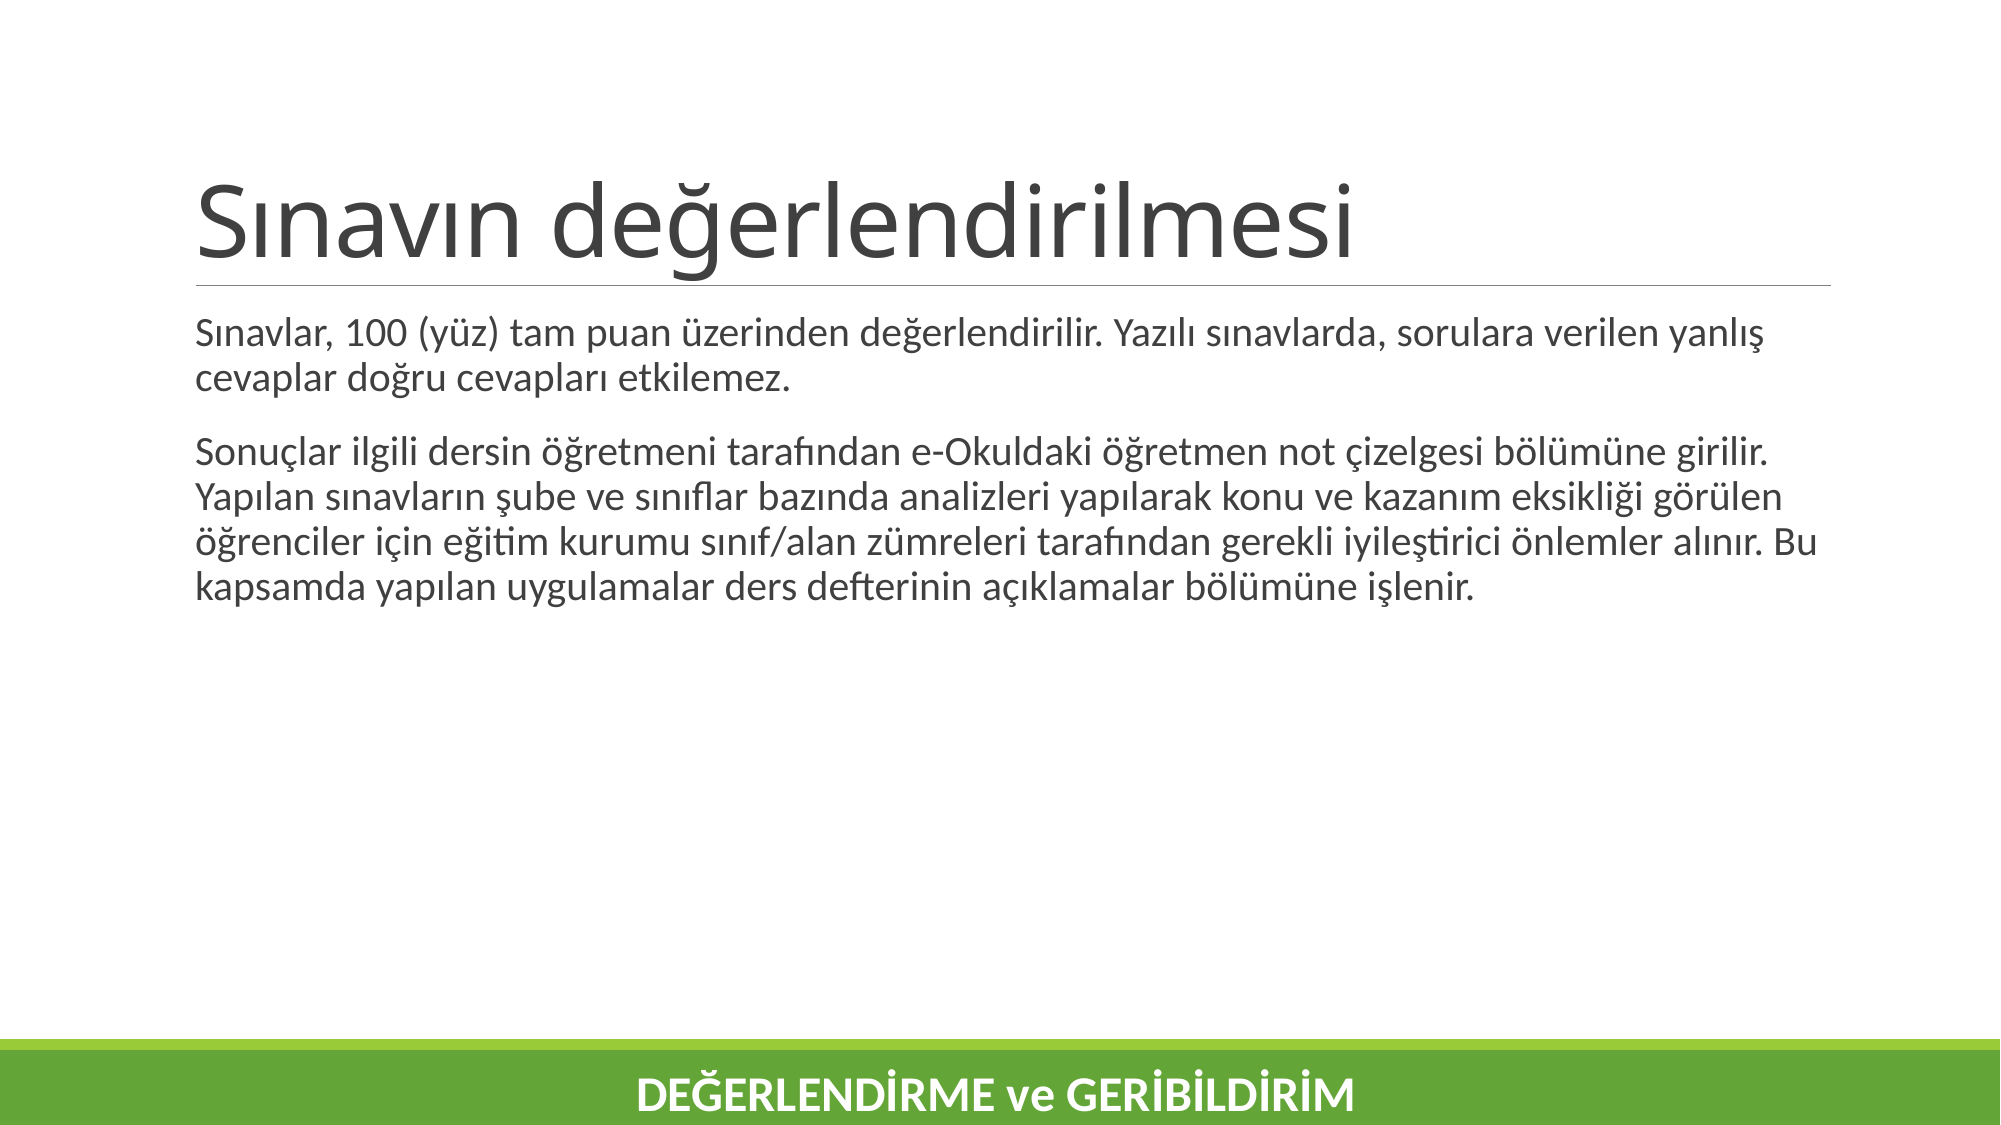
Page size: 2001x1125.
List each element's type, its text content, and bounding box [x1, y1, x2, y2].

list Sınavlar, 100 (yüz) tam puan üzerinden değerlendirilir. Yazılı sınavlarda, sorulara verilen yanlış cevaplar doğru cevapları etkilemez. Sonuçlar ilgili dersin öğretmeni tarafından e-Okuldaki öğretmen not çizelgesi bölümüne girilir. Yapılan sınavların şube ve sınıflar bazında analizleri yapılarak konu ve kazanım eksikliği görülen öğrenciler için eğitim kurumu sınıf/alan zümreleri tarafından gerekli iyileştirici önlemler alınır. Bu kapsamda yapılan uygulamalar ders defterinin açıklamalar bölümüne işlenir. [180, 302, 1830, 963]
title Sınavın değerlendirilmesi [180, 47, 1830, 285]
text_box DEĞERLENDİRME ve GERİBİLDİRİM [33, 1054, 1961, 1125]
